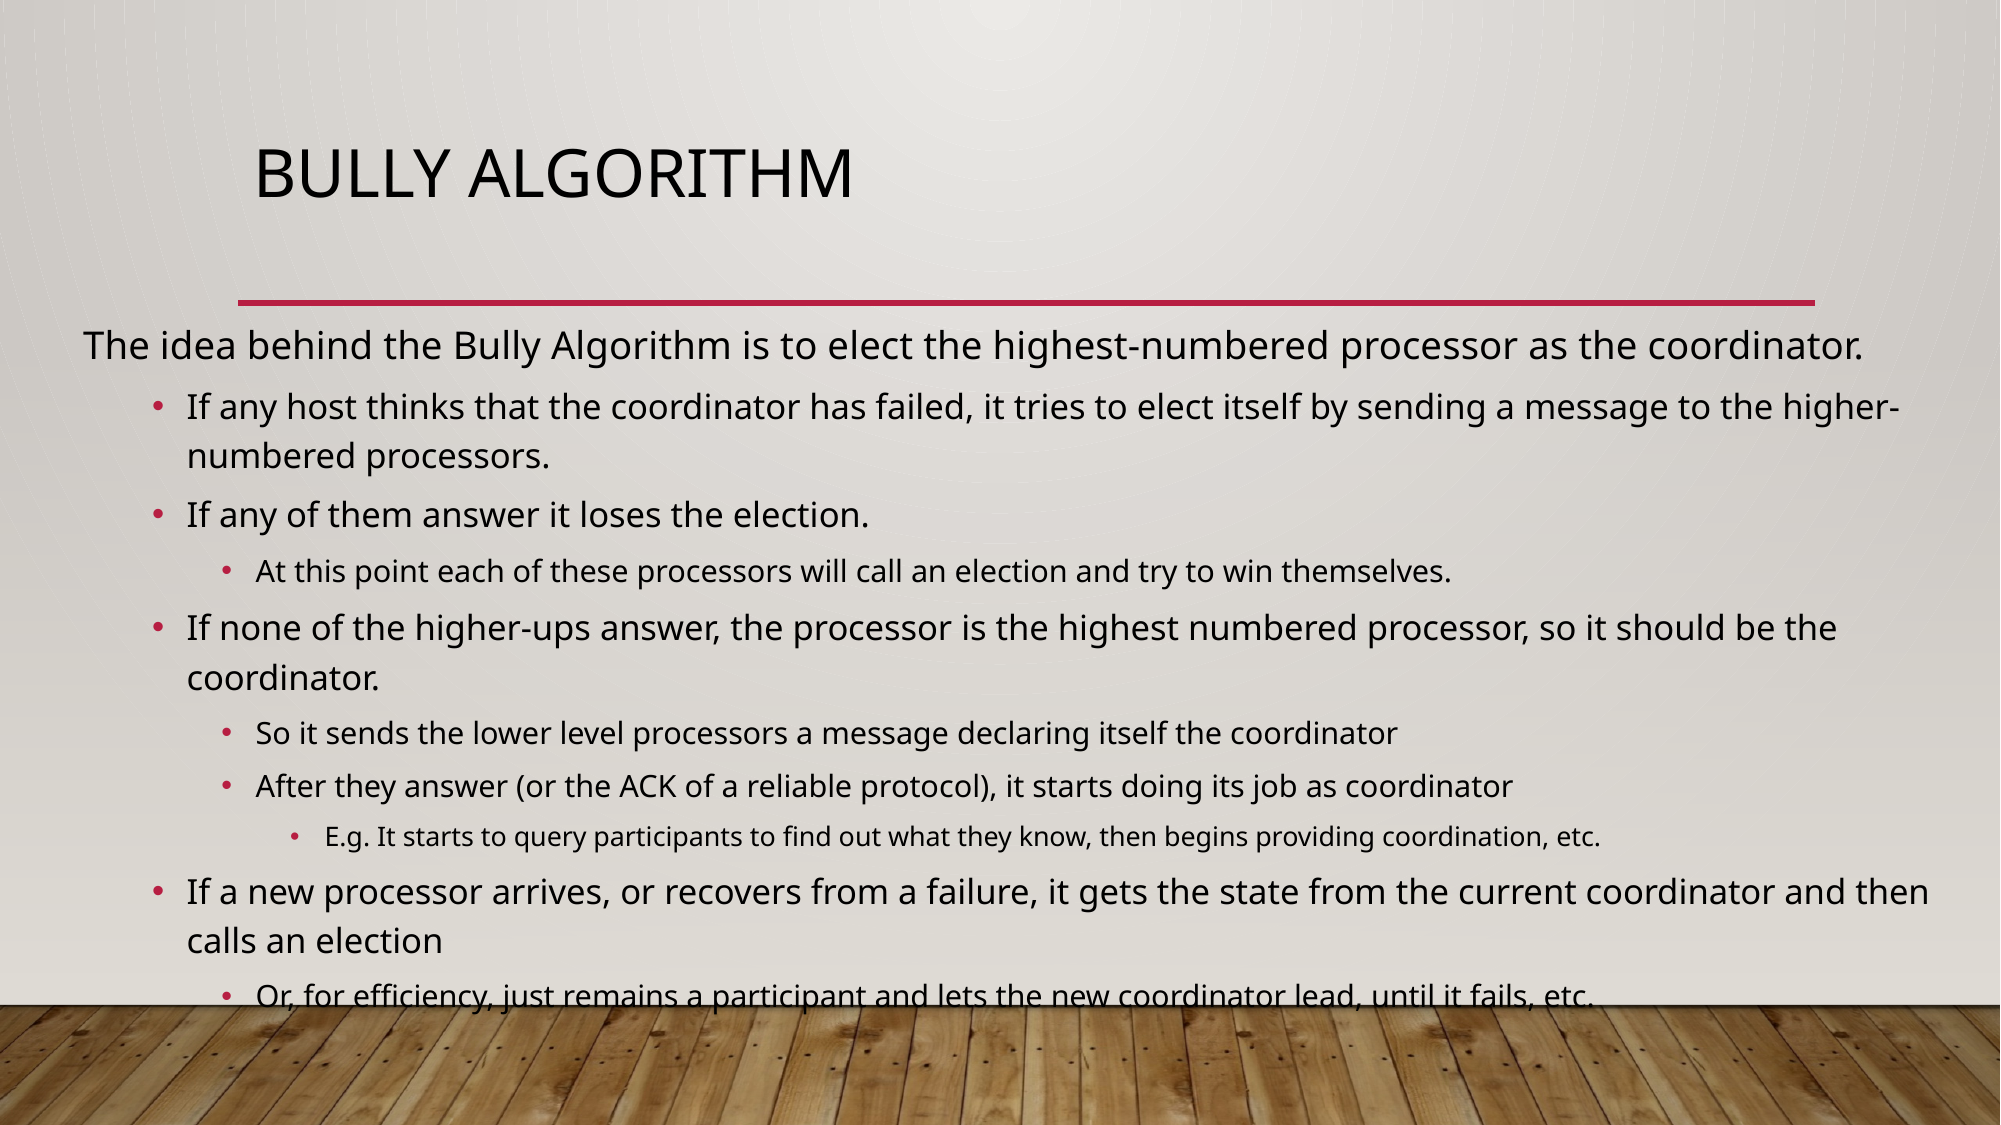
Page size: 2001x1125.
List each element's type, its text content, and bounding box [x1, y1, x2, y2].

list The idea behind the Bully Algorithm is to elect the highest-numbered processor as the coordinator. If any host thinks that the coordinator has failed, it tries to elect itself by sending a message to the higher-numbered processors. If any of them answer it loses the election. At this point each of these processors will call an election and try to win themselves. If none of the higher-ups answer, the processor is the highest numbered processor, so it should be the coordinator. So it sends the lower level processors a message declaring itself the coordinator After they answer (or the ACK of a reliable protocol), it starts doing its job as coordinator E.g. It starts to query participants to find out what they know, then begins providing coordination, etc. If a new processor arrives, or recovers from a failure, it gets the state from the current coordinator and then calls an election Or, for efficiency, just remains a participant and lets the new coordinator lead, until it fails, etc. [68, 304, 1960, 1030]
title Bully Algorithm [238, 131, 1814, 304]
picture [0, 1005, 2000, 1125]
